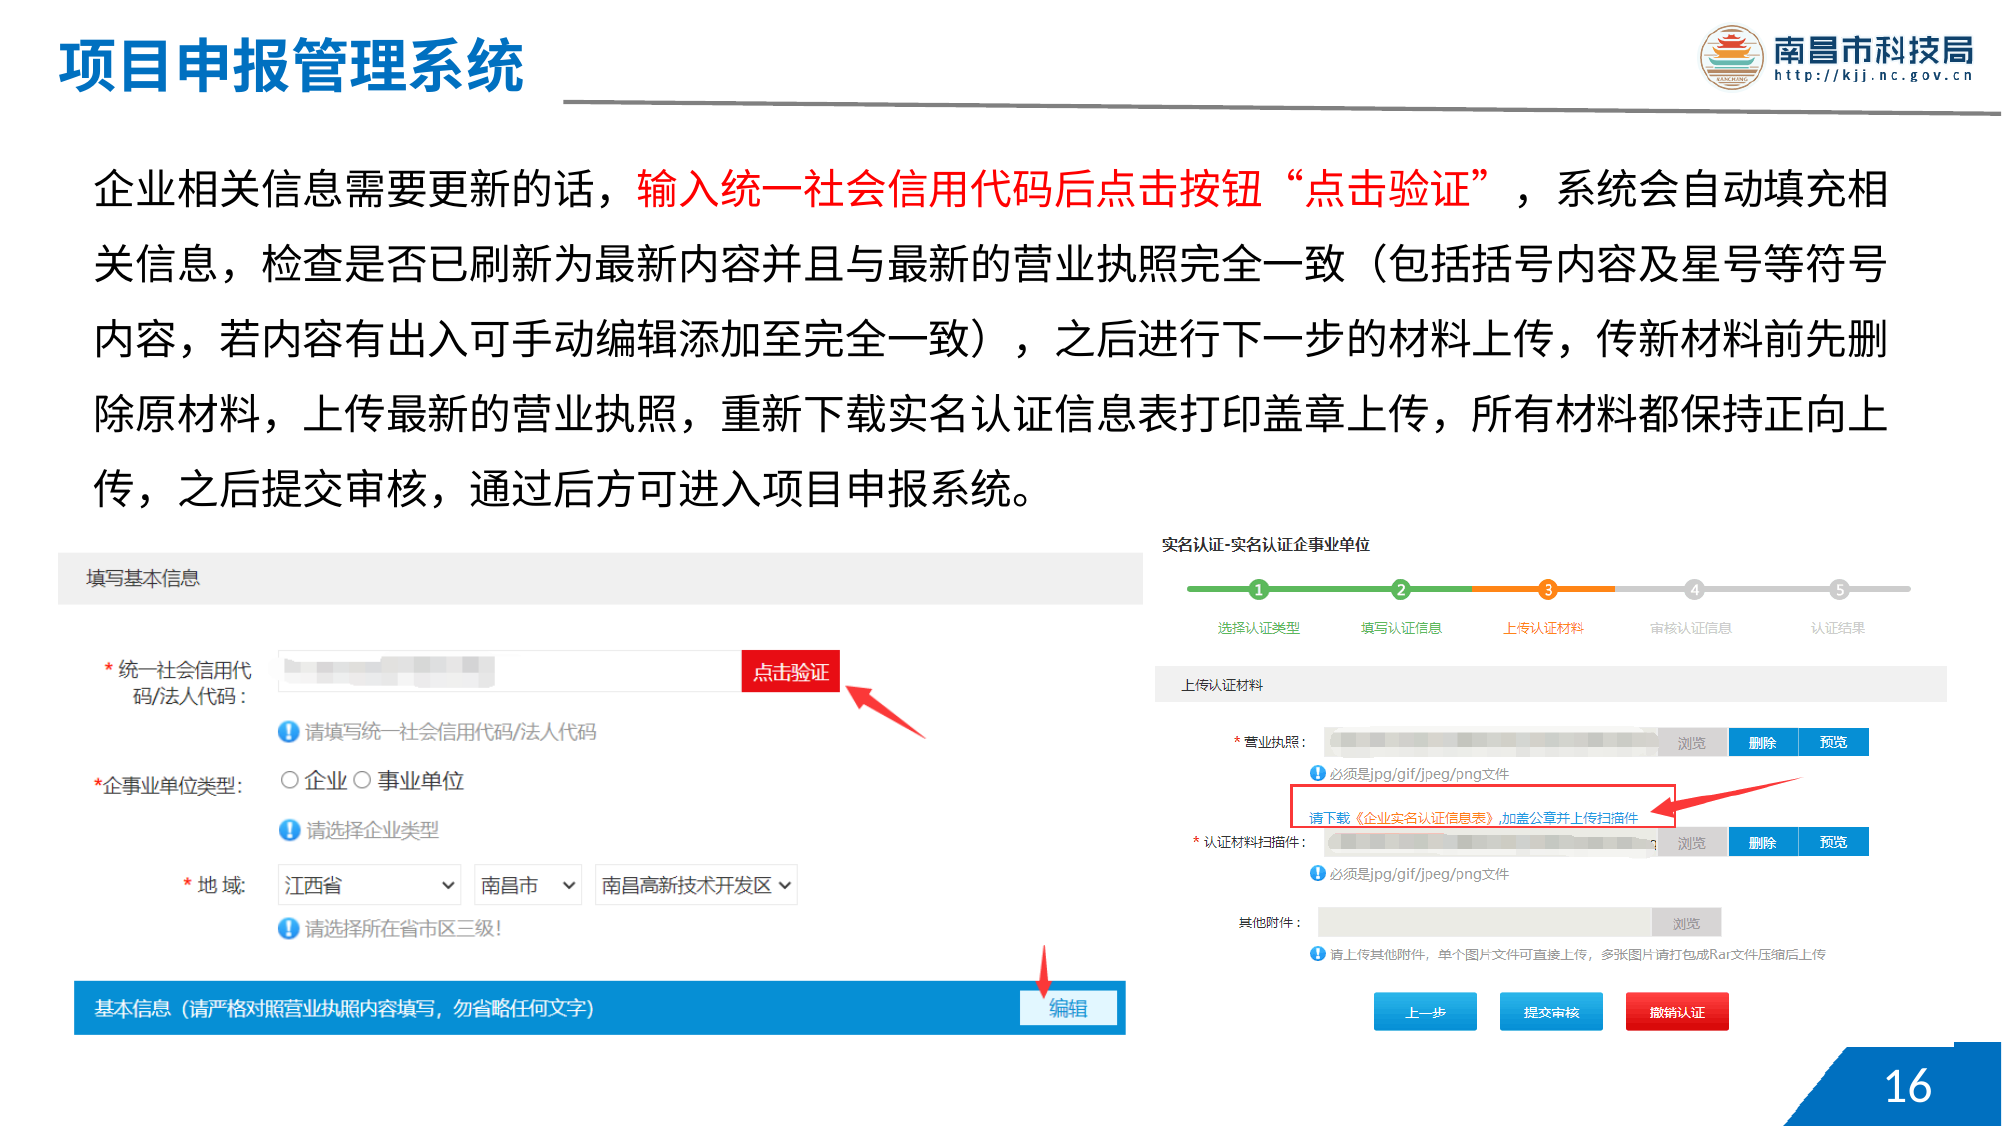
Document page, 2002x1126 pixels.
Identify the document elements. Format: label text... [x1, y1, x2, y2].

picture [57, 543, 1143, 1036]
picture [1148, 512, 2002, 1126]
slide_number 16 [1862, 1042, 2001, 1103]
text_box 企业相关信息需要更新的话，输入统一社会信用代码后点击按钮“点击验证”，系统会自动填充相关信息，检查是否已刷新为最新内容并且与最新的营业执照完全一致（包括括号内容及星号等符号内容，若内容有出入可手动编辑添加至完全一致），之后进行下一步的材料上传，传新材料前先删除原材料，上传最新的营业执照，重新下载实名认证信息表打印盖章上传，所有材料都保持正向上传，之后提交审核，通过后方可进入项目申报系统。 [79, 130, 1922, 521]
picture [1697, 22, 1975, 94]
